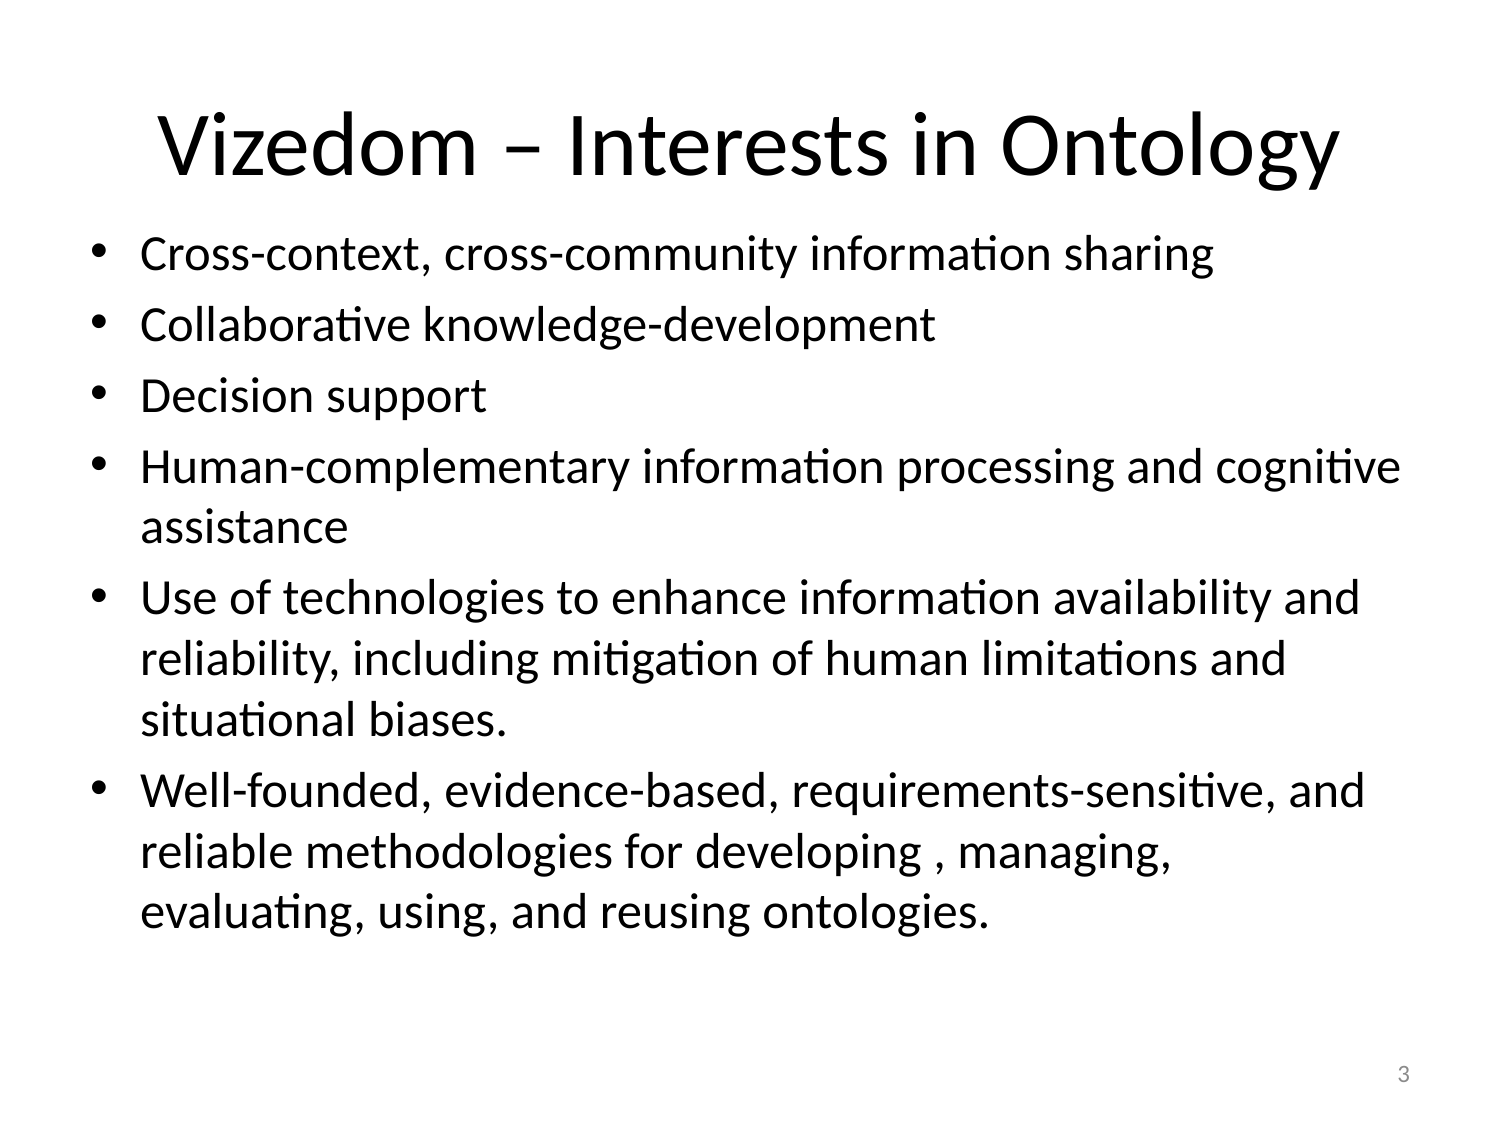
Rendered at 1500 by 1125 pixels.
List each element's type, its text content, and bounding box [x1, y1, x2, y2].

slide_number 3 [1074, 1042, 1425, 1103]
list Cross-context, cross-community information sharing Collaborative knowledge-development Decision support Human-complementary information processing and cognitive assistance Use of technologies to enhance information availability and reliability, including mitigation of human limitations and situational biases. Well-founded, evidence-based, requirements-sensitive, and reliable methodologies for developing , managing, evaluating, using, and reusing ontologies. [75, 212, 1425, 955]
title Vizedom – Interests in Ontology [75, 45, 1425, 212]
